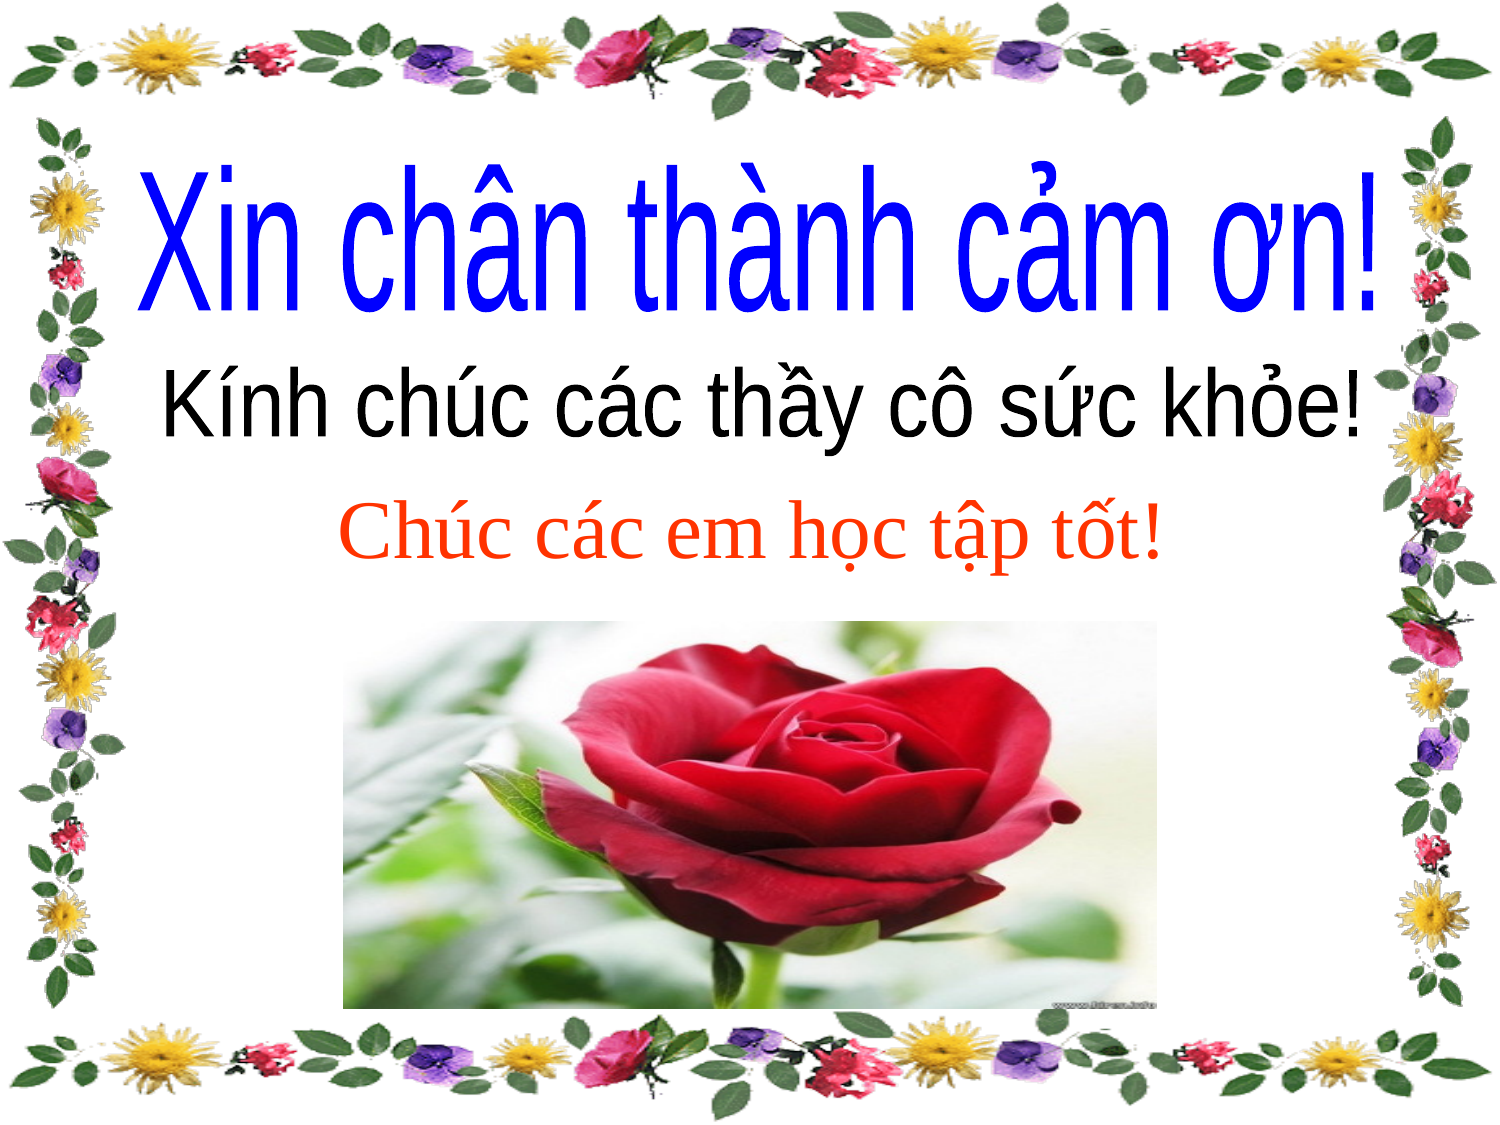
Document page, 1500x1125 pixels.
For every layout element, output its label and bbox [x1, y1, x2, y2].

text_box [133, 362, 1358, 585]
picture [0, 0, 1500, 1125]
